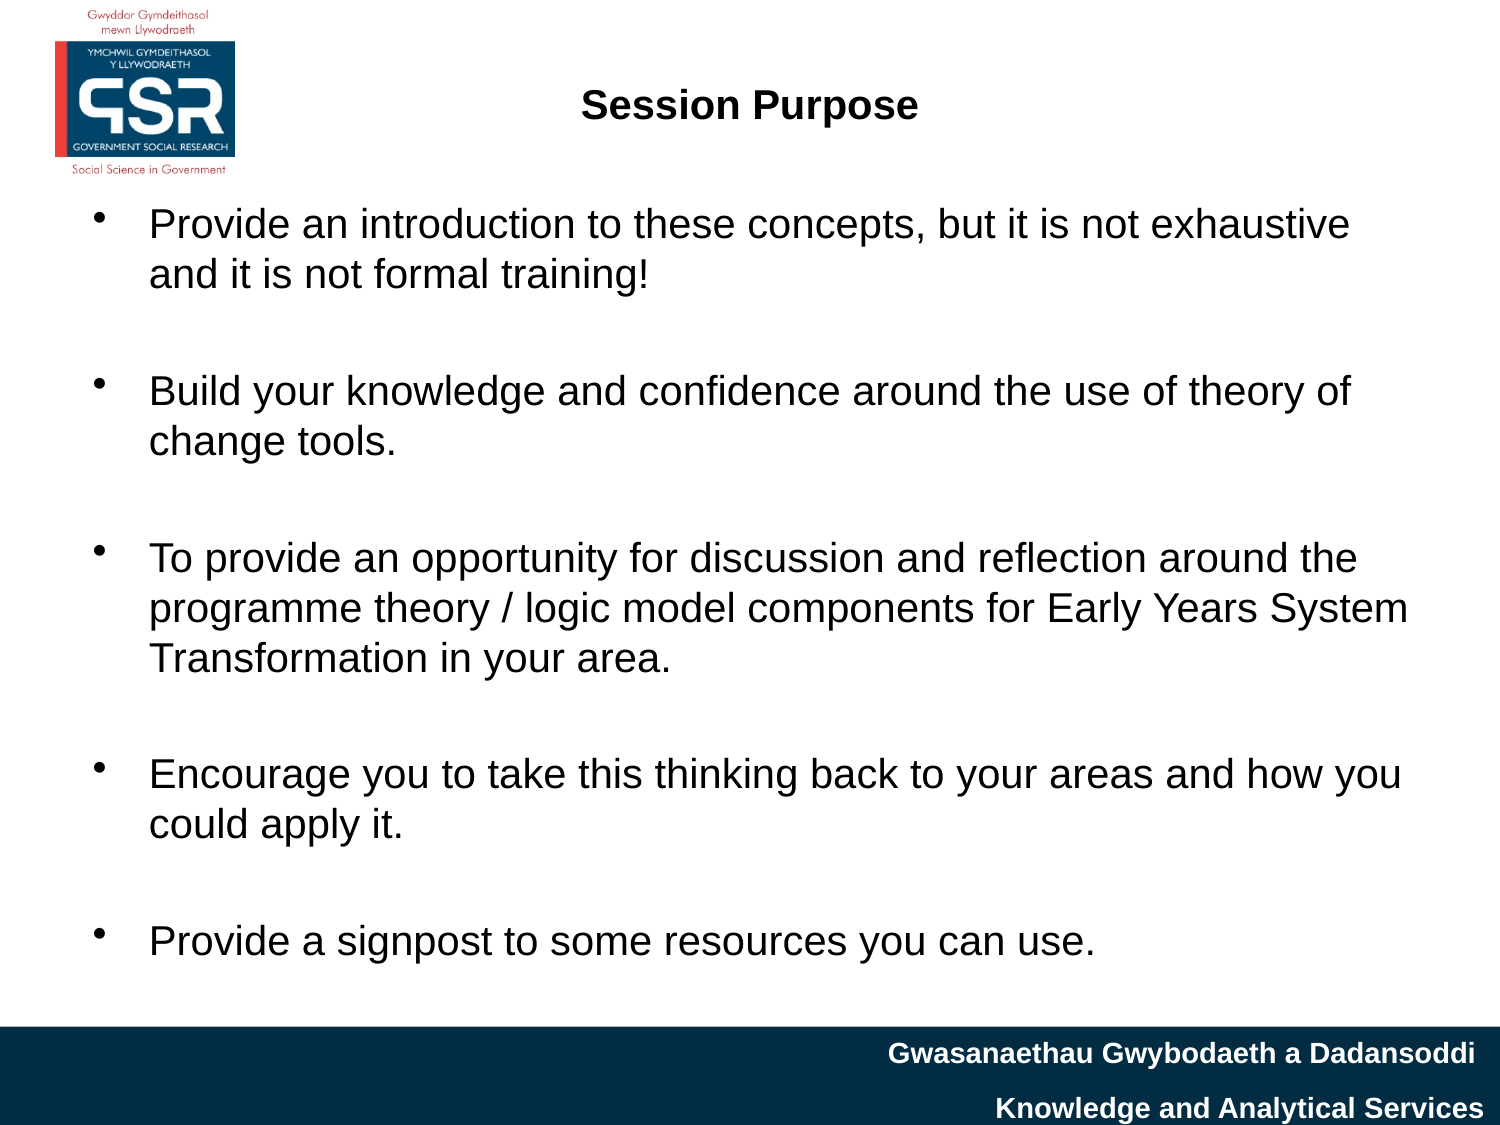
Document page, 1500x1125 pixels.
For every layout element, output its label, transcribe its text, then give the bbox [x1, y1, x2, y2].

footer Gwasanaethau Gwybodaeth a Dadansoddi Knowledge and Analytical Services [0, 1026, 1500, 1125]
picture [55, 8, 235, 12]
title Session Purpose [0, 12, 1500, 194]
list Provide an introduction to these concepts, but it is not exhaustive and it is not formal training! Build your knowledge and confidence around the use of theory of change tools. To provide an opportunity for discussion and reflection around the programme theory / logic model components for Early Years System Transformation in your area. Encourage you to take this thinking back to your areas and how you could apply it. Provide a signpost to some resources you can use. Think about what support you might need. [77, 189, 1428, 933]
